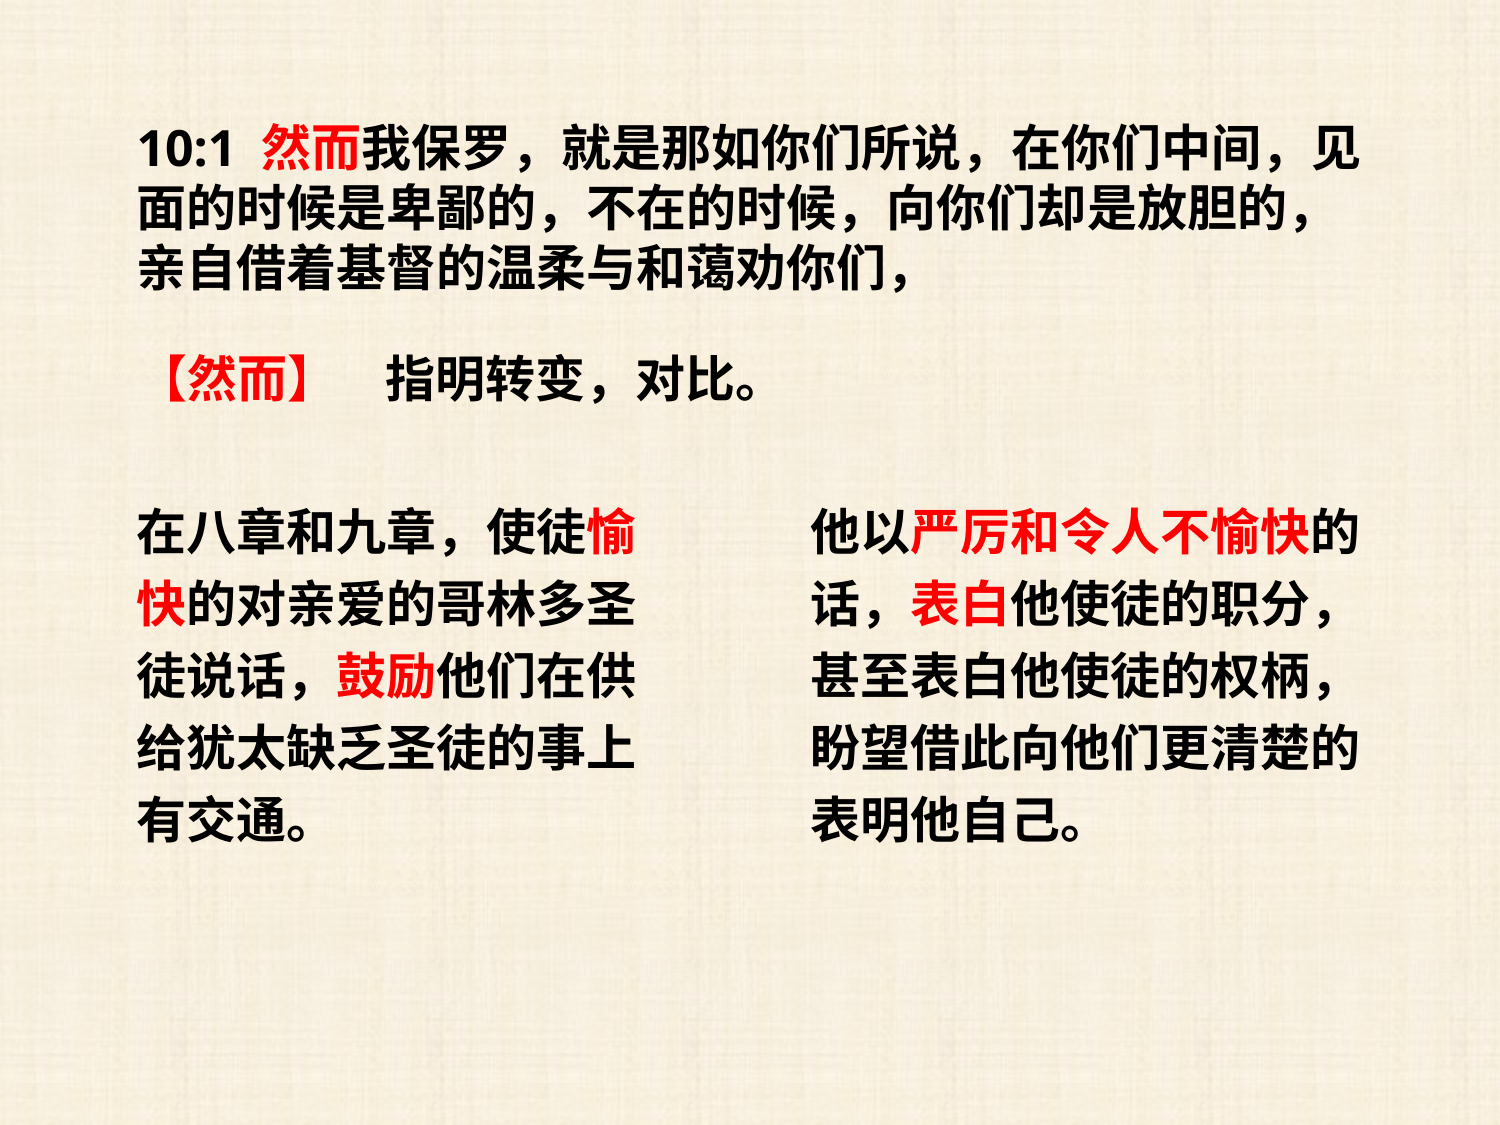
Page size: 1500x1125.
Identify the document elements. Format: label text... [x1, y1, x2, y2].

text_box 他以严厉和令人不愉快的话，表白他使徒的职分，甚至表白他使徒的权柄，盼望借此向他们更清楚的表明他自己。 [795, 480, 1386, 856]
text_box 【然而】 [122, 340, 347, 415]
text_box 指明转变，对比。 [347, 340, 801, 415]
text_box 10:1 然而我保罗，就是那如你们所说，在你们中间，见面的时候是卑鄙的，不在的时候，向你们却是放胆的，亲自借着基督的温柔与和蔼劝你们， [121, 109, 1386, 304]
text_box 在八章和九章，使徒愉快的对亲爱的哥林多圣徒说话，鼓励他们在供给犹太缺乏圣徒的事上有交通。 [121, 480, 691, 856]
